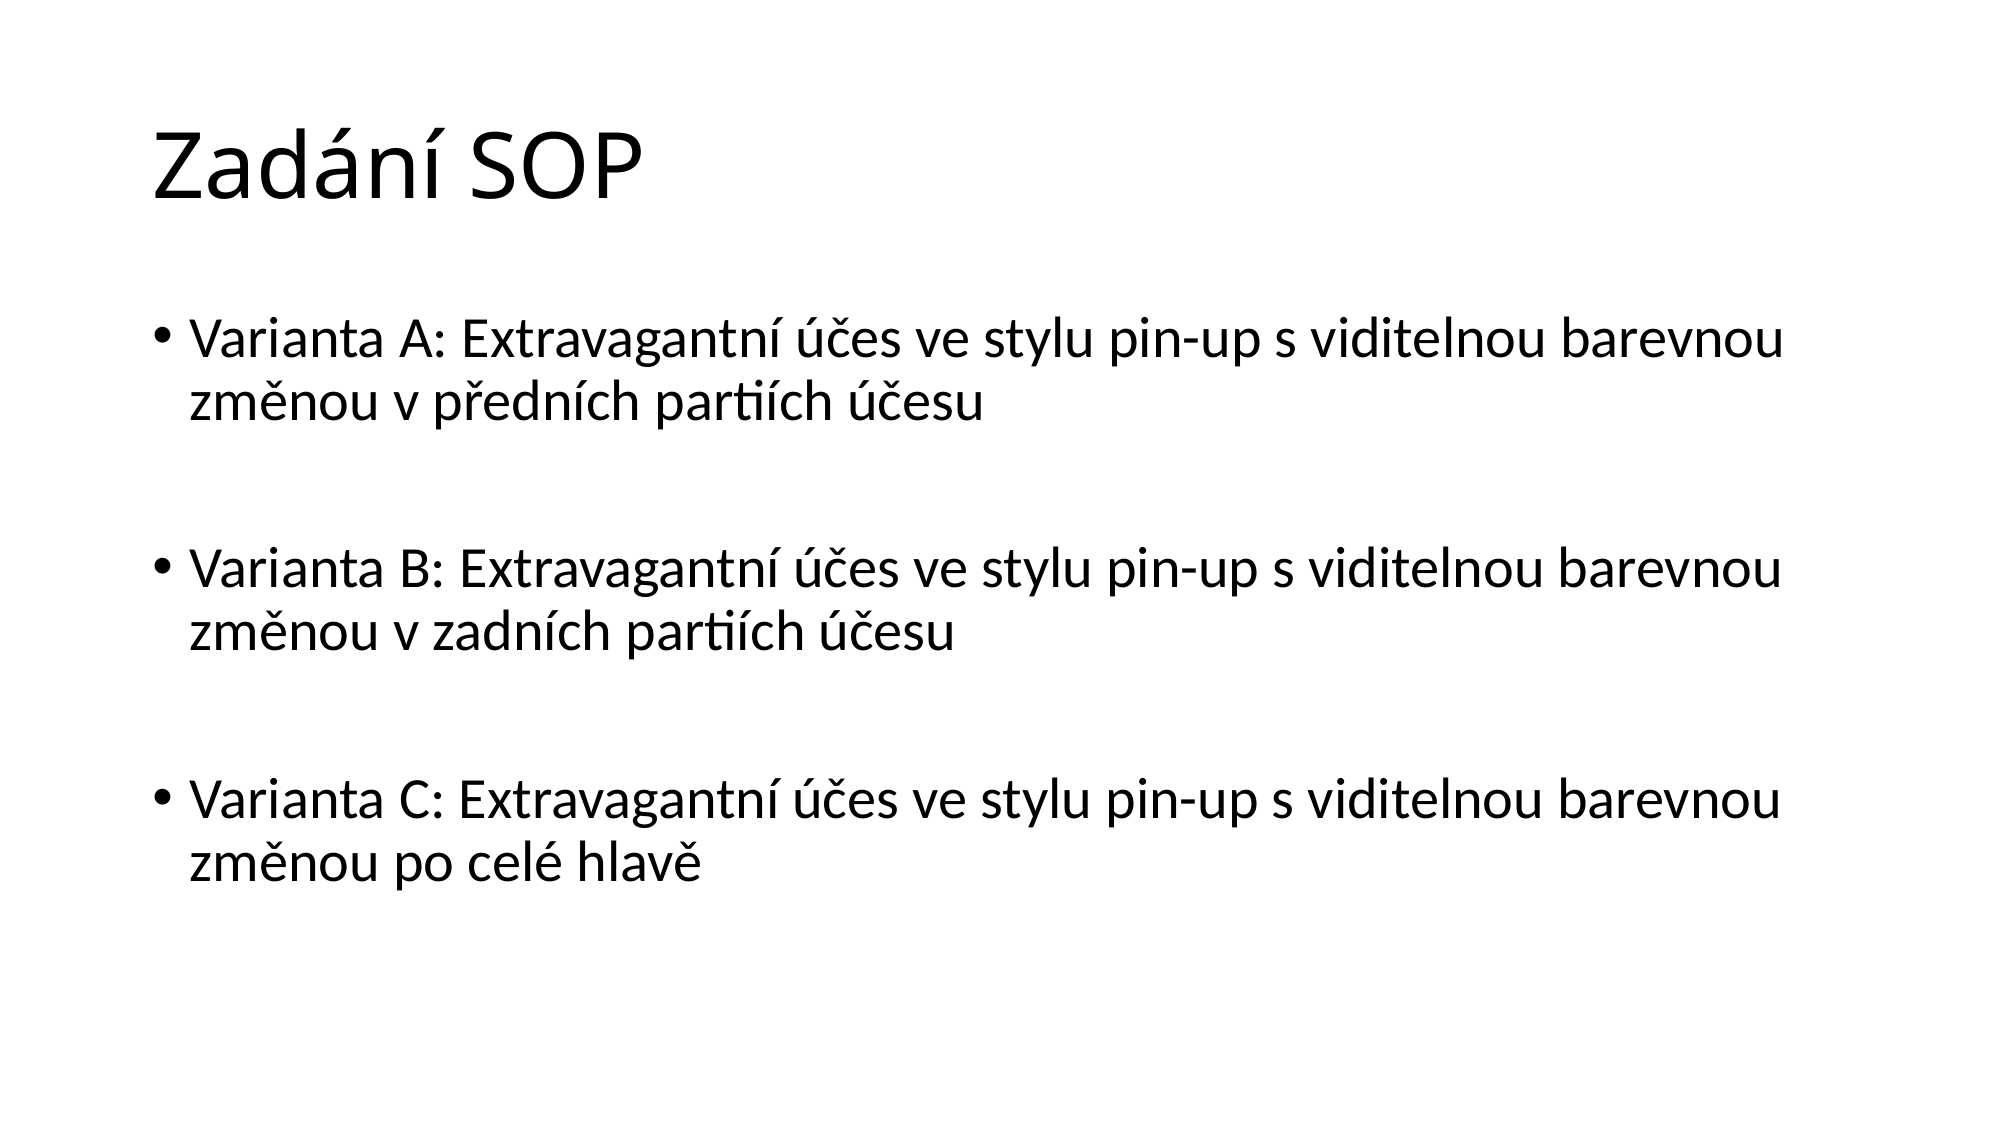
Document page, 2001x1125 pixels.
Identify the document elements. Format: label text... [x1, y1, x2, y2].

list Varianta A: Extravagantní účes ve stylu pin-up s viditelnou barevnou změnou v předních partiích účesu Varianta B: Extravagantní účes ve stylu pin-up s viditelnou barevnou změnou v zadních partiích účesu Varianta C: Extravagantní účes ve stylu pin-up s viditelnou barevnou změnou po celé hlavě [137, 299, 1863, 1014]
title Zadání SOP [137, 59, 1863, 278]
